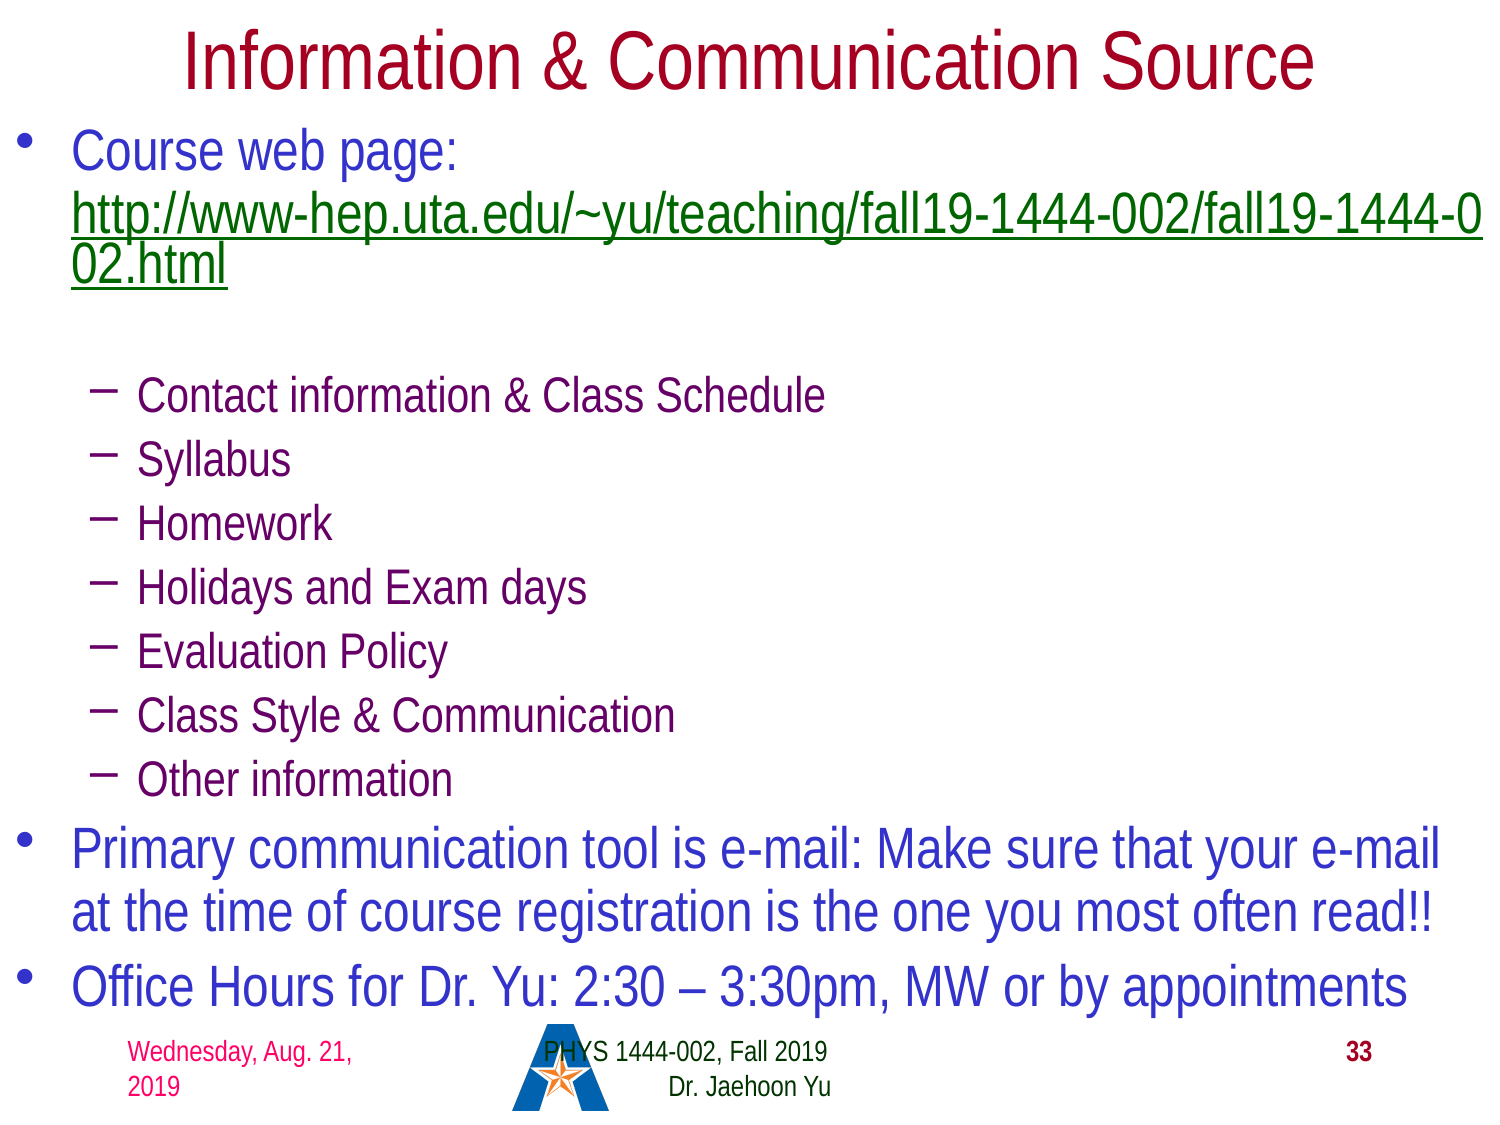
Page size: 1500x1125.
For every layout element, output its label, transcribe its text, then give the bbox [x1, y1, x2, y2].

footer PHYS 1444-002, Fall 2019 Dr. Jaehoon Yu [512, 1024, 988, 1101]
list Course web page: http://www-hep.uta.edu/~yu/teaching/fall19-1444-002/fall19-1444-002.html Contact information & Class Schedule Syllabus Homework Holidays and Exam days Evaluation Policy Class Style & Communication Other information Primary communication tool is e-mail: Make sure that your e-mail at the time of course registration is the one you most often read!! Office Hours for Dr. Yu: 2:30 – 3:30pm, MW or by appointments [0, 112, 1500, 1051]
slide_number 33 [1074, 1024, 1388, 1101]
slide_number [112, 1024, 426, 1101]
title Information & Communication Source [112, 0, 1388, 112]
picture [512, 1101, 609, 1111]
